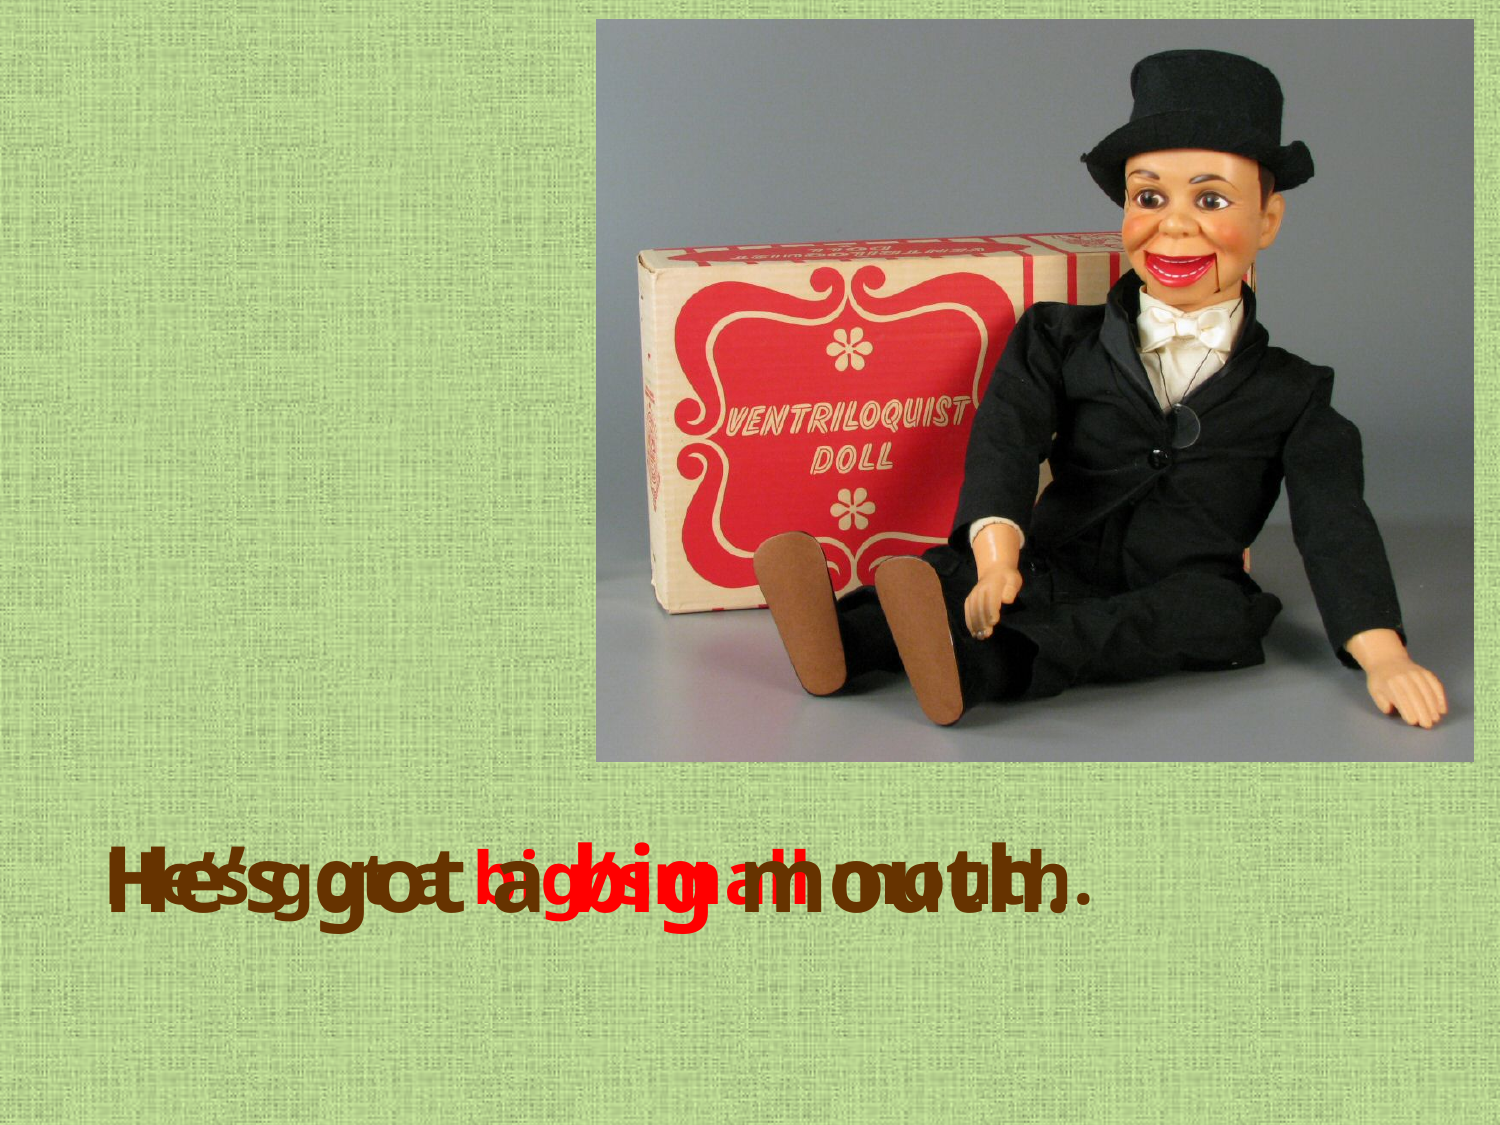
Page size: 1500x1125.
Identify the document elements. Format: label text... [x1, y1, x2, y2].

picture [596, 18, 1474, 762]
text_box He’s got a big mouth. [88, 798, 1270, 953]
